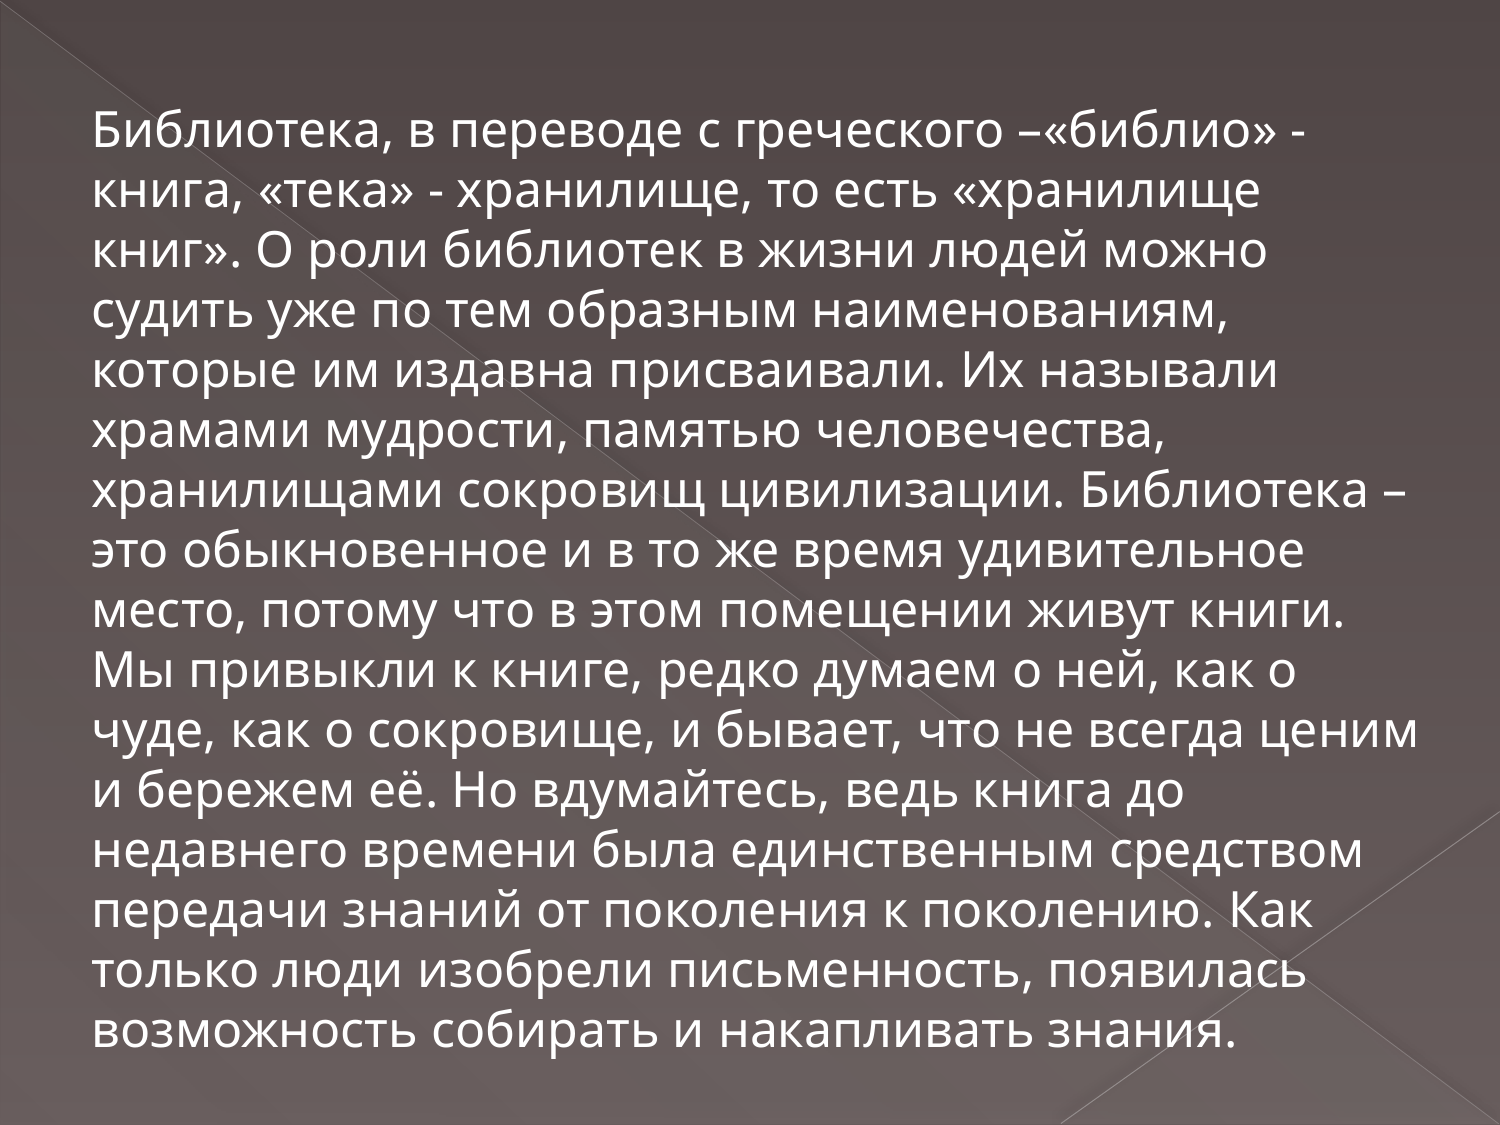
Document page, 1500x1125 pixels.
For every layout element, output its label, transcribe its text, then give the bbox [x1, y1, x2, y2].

text_box Библиотека, в переводе с греческого –«библио» - книга, «тека» - хранилище, то есть «хранилище книг». О роли библиотек в жизни людей можно судить уже по тем образным наименованиям, которые им издавна присваивали. Их называли храмами мудрости, памятью человечества, хранилищами сокровищ цивилизации. Библиотека – это обыкновенное и в то же время удивительное место, потому что в этом помещении живут книги. Мы привыкли к книге, редко думаем о ней, как о чуде, как о сокровище, и бывает, что не всегда ценим и бережем её. Но вдумайтесь, ведь книга до недавнего времени была единственным средством передачи знаний от поколения к поколению. Как только люди изобрели письменность, появилась возможность собирать и накапливать знания. [76, 89, 1436, 1065]
